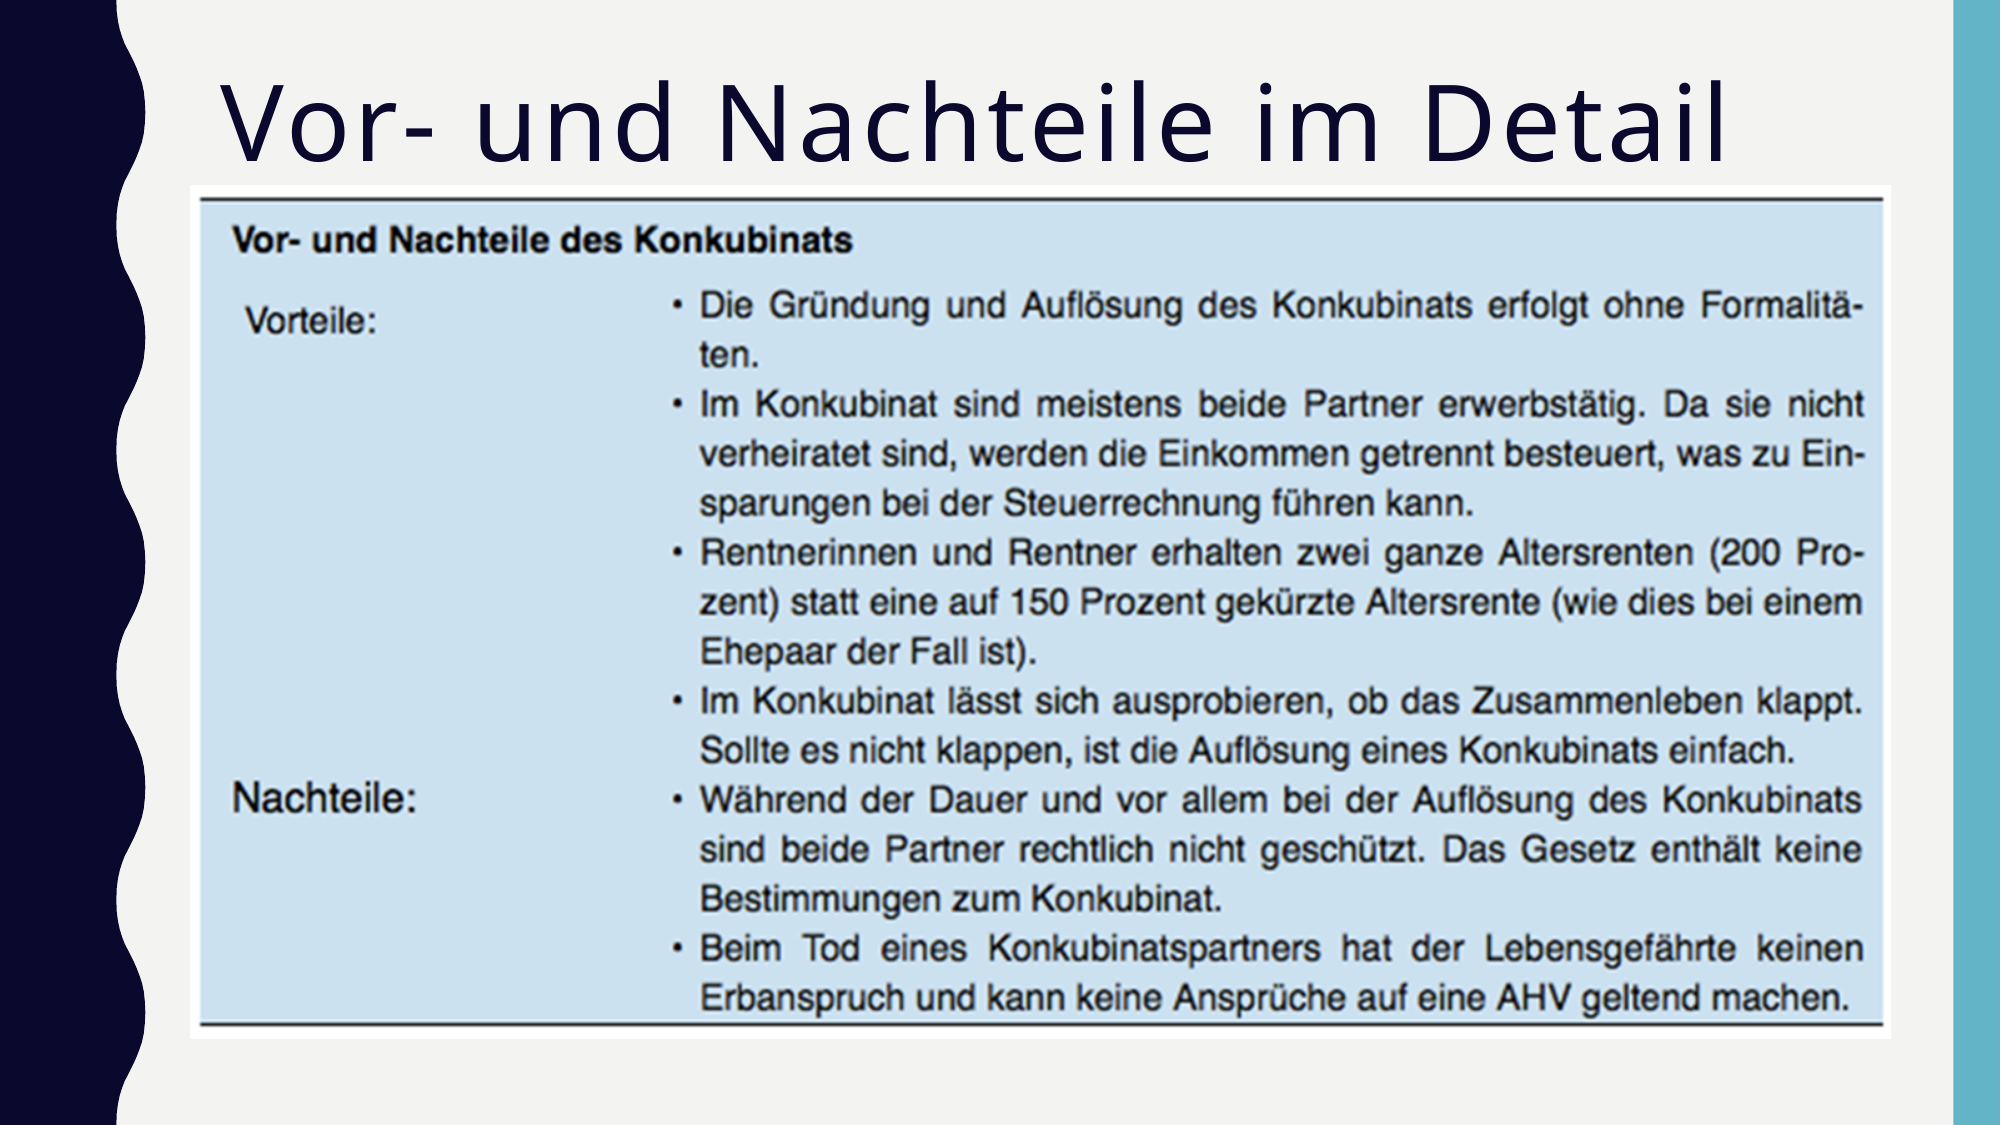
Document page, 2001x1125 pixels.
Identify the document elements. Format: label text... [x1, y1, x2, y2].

title Vor- und Nachteile im Detail [205, 62, 1875, 185]
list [190, 185, 1891, 1039]
